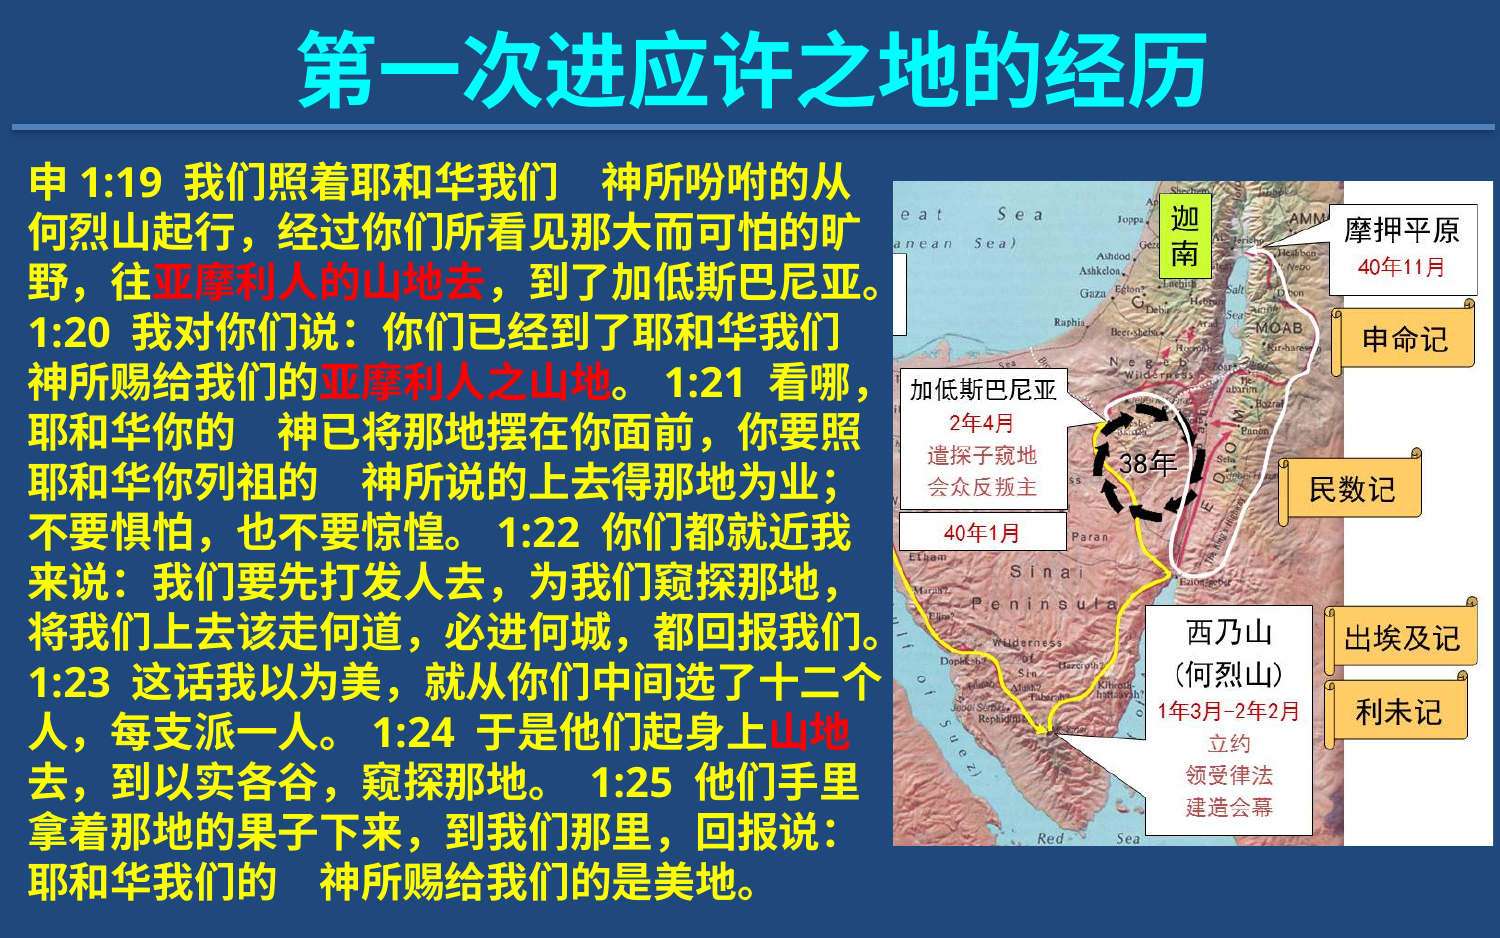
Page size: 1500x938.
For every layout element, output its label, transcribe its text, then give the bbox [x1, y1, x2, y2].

text_box 申1:19 我们照着耶和华我们 神所吩咐的从何烈山起行，经过你们所看见那大而可怕的旷野，往亚摩利人的山地去，到了加低斯巴尼亚。1:20 我对你们说：你们已经到了耶和华我们 神所赐给我们的亚摩利人之山地。1:21 看哪，耶和华你的 神已将那地摆在你面前，你要照耶和华你列祖的 神所说的上去得那地为业；不要惧怕，也不要惊惶。1:22 你们都就近我来说：我们要先打发人去，为我们窥探那地，将我们上去该走何道，必进何城，都回报我们。1:23 这话我以为美，就从你们中间选了十二个人，每支派一人。1:24 于是他们起身上山地去，到以实各谷，窥探那地。 1:25 他们手里拿着那地的果子下来，到我们那里，回报说：耶和华我们的 神所赐给我们的是美地。 [12, 148, 900, 914]
picture [892, 180, 1494, 846]
text_box 第一次进应许之地的经历 [280, 10, 1226, 126]
